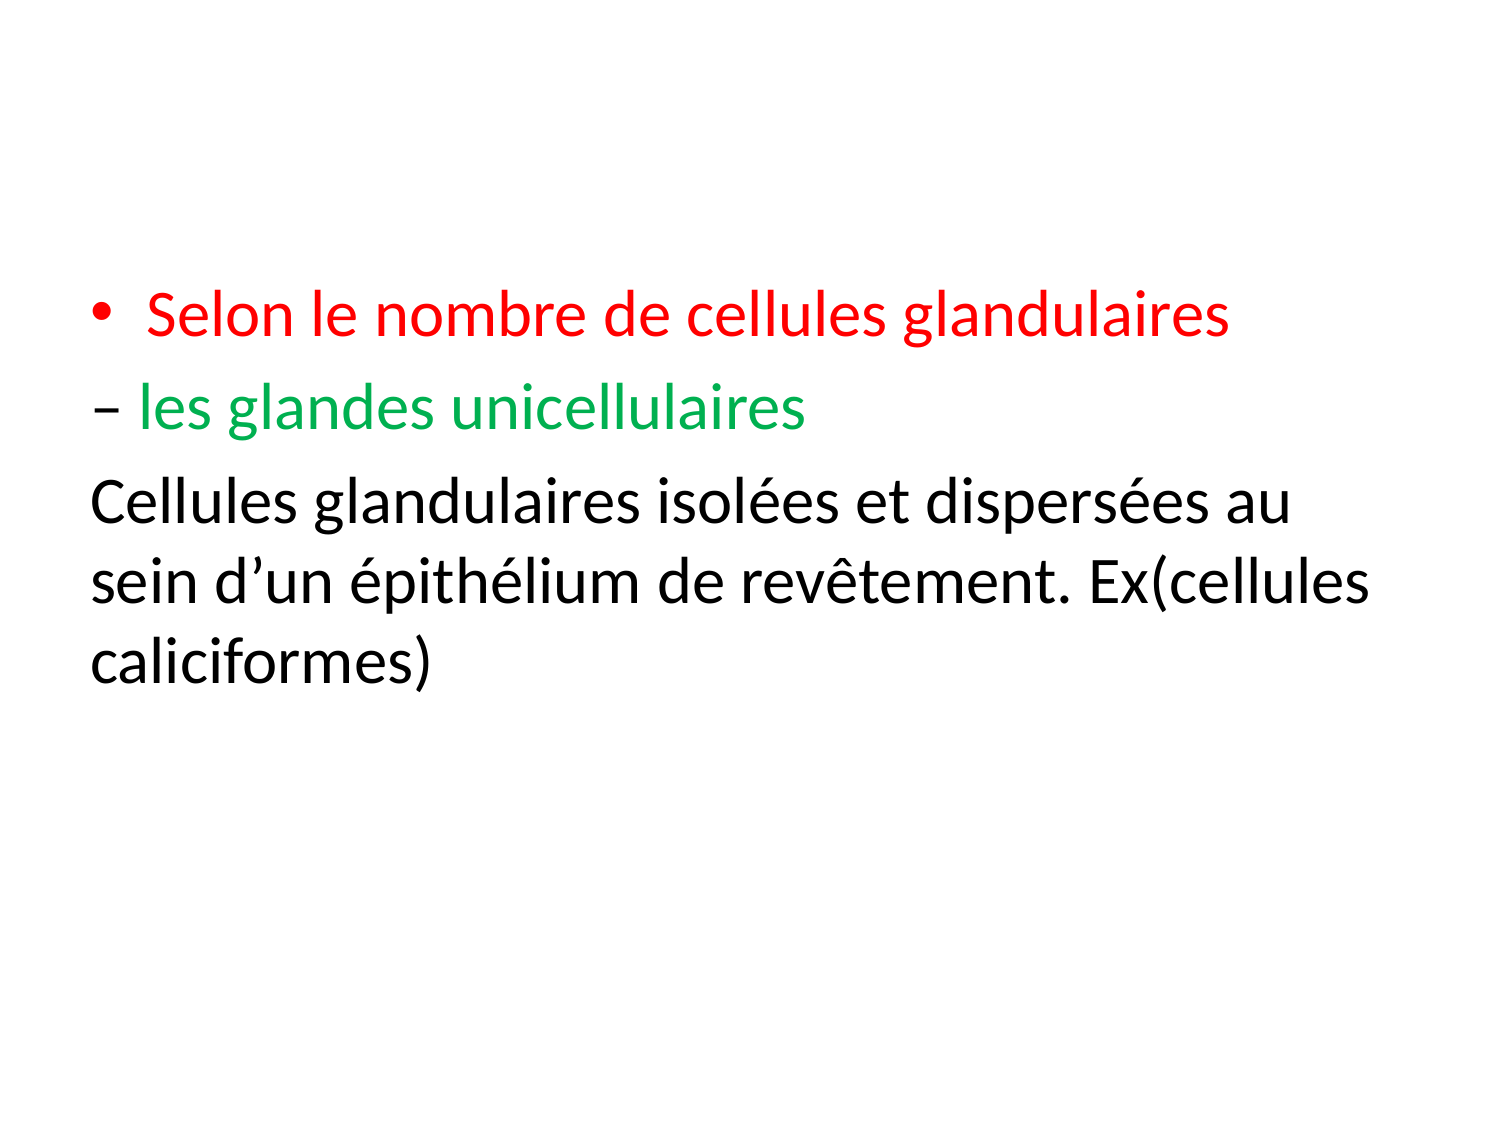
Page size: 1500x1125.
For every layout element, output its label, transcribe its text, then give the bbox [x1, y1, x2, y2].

list Selon le nombre de cellules glandulaires – les glandes unicellulaires Cellules glandulaires isolées et dispersées au sein d’un épithélium de revêtement. Ex(cellules caliciformes) [75, 262, 1425, 1005]
